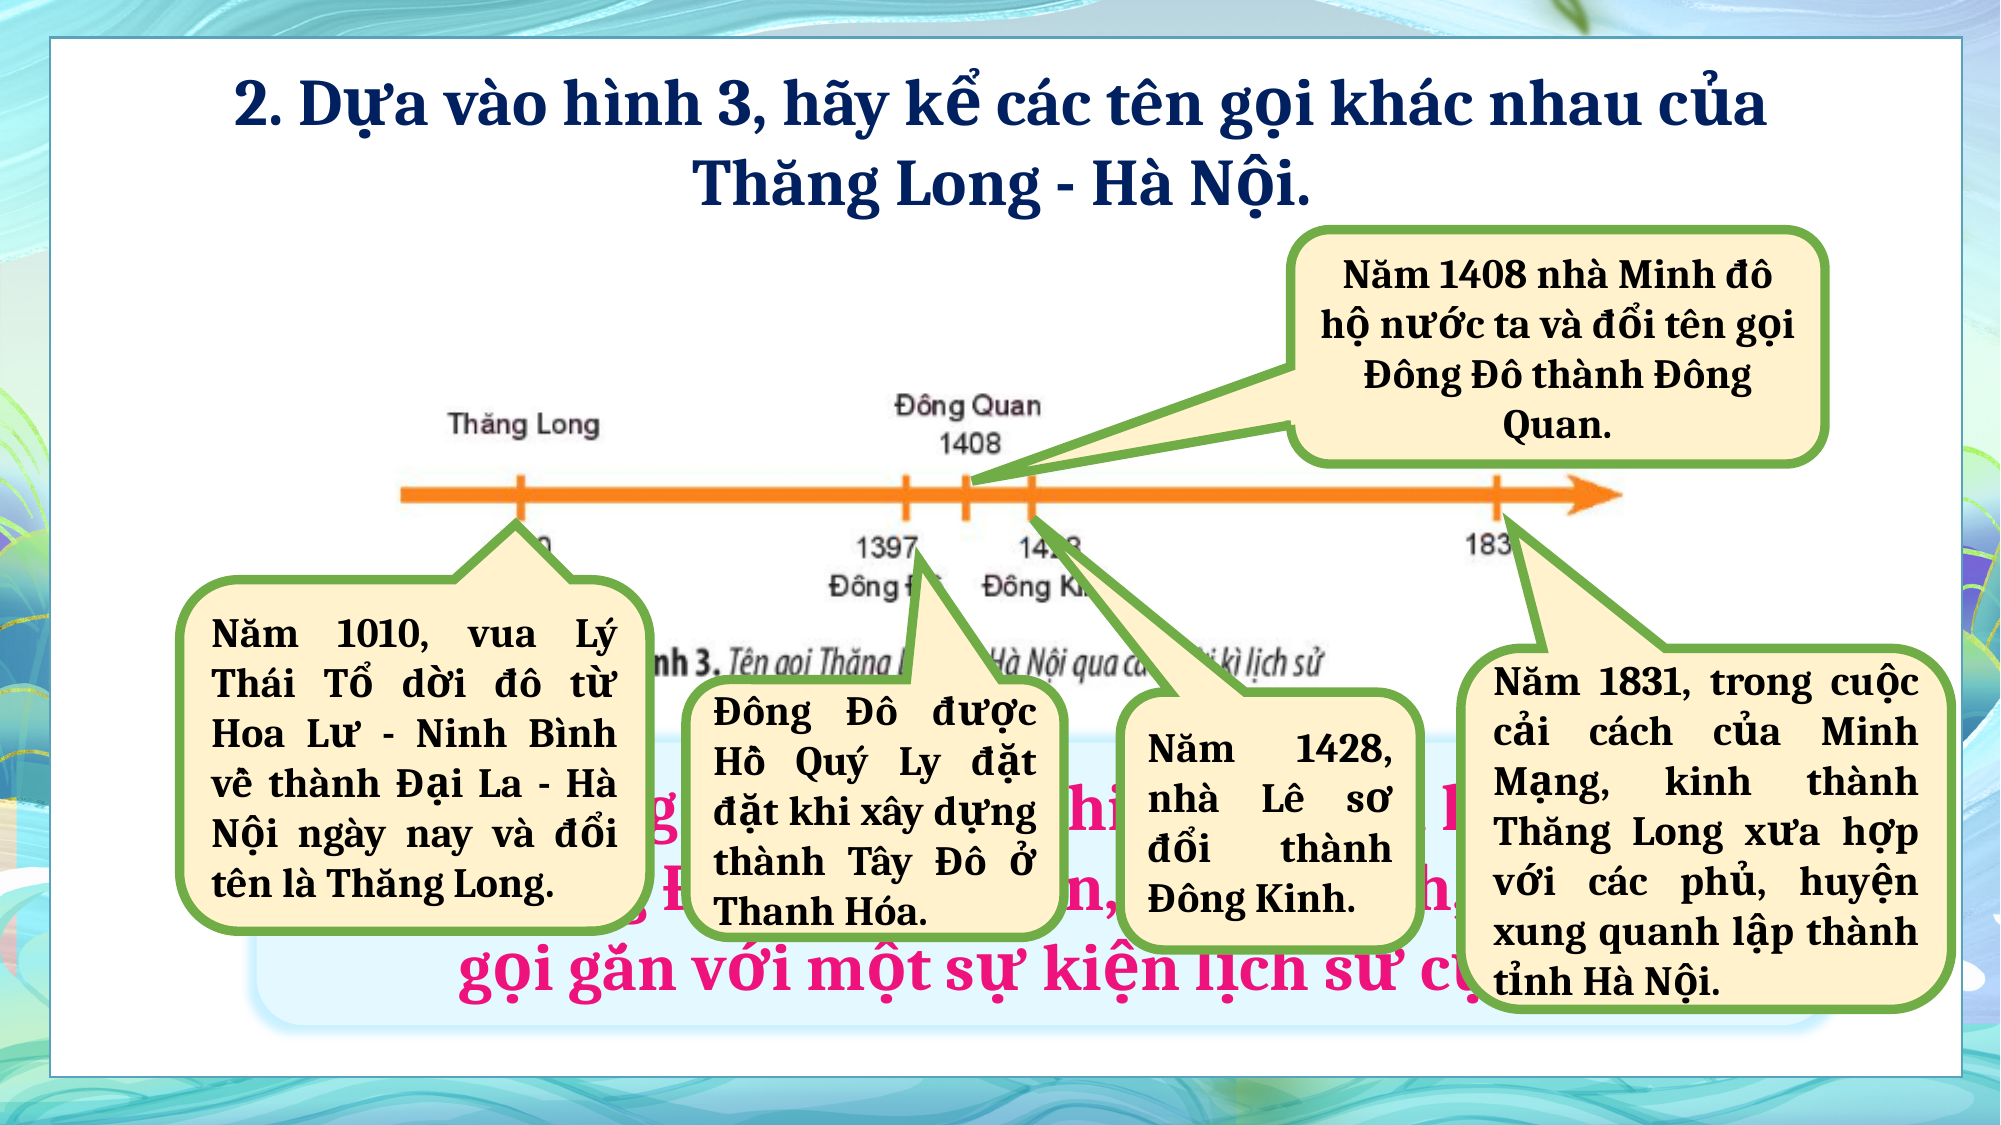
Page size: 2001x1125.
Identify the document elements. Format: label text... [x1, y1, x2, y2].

picture [0, 0, 2001, 1125]
text_box Thăng Long - Hà Nội có nhiều tên gọi khác nhau như: Đông Đô, Đông Quan, Đông Kinh,… Mỗi tên gọi gắn với một sự kiện lịch sử cụ thể. [256, 742, 1817, 1026]
text_box Năm 1408 nhà Minh đô hộ nước ta và đổi tên gọi Đông Đô thành Đông Quan. [1289, 228, 1827, 466]
text_box Năm 1010, vua Lý Thái Tổ dời đô từ Hoa Lư - Ninh Bình về thành Đại La - Hà Nội ngày nay và đổi tên là Thăng Long. [178, 578, 651, 933]
text_box Đông Đô được Hồ Quý Ly đặt đặt khi xây dựng thành Tây Đô ở Thanh Hóa. [684, 696, 1066, 939]
text_box 2. Dựa vào hình 3, hãy kể các tên gọi khác nhau của Thăng Long - Hà Nội. [129, 51, 1875, 227]
text_box Năm 1831, trong cuộc cải cách của Minh Mạng, kinh thành Thăng Long xưa hợp với các phủ, huyện xung quanh lập thành tỉnh Hà Nội. [1459, 626, 1953, 1011]
text_box Năm 1428, nhà Lê sơ đổi thành Đông Kinh. [1119, 696, 1422, 951]
